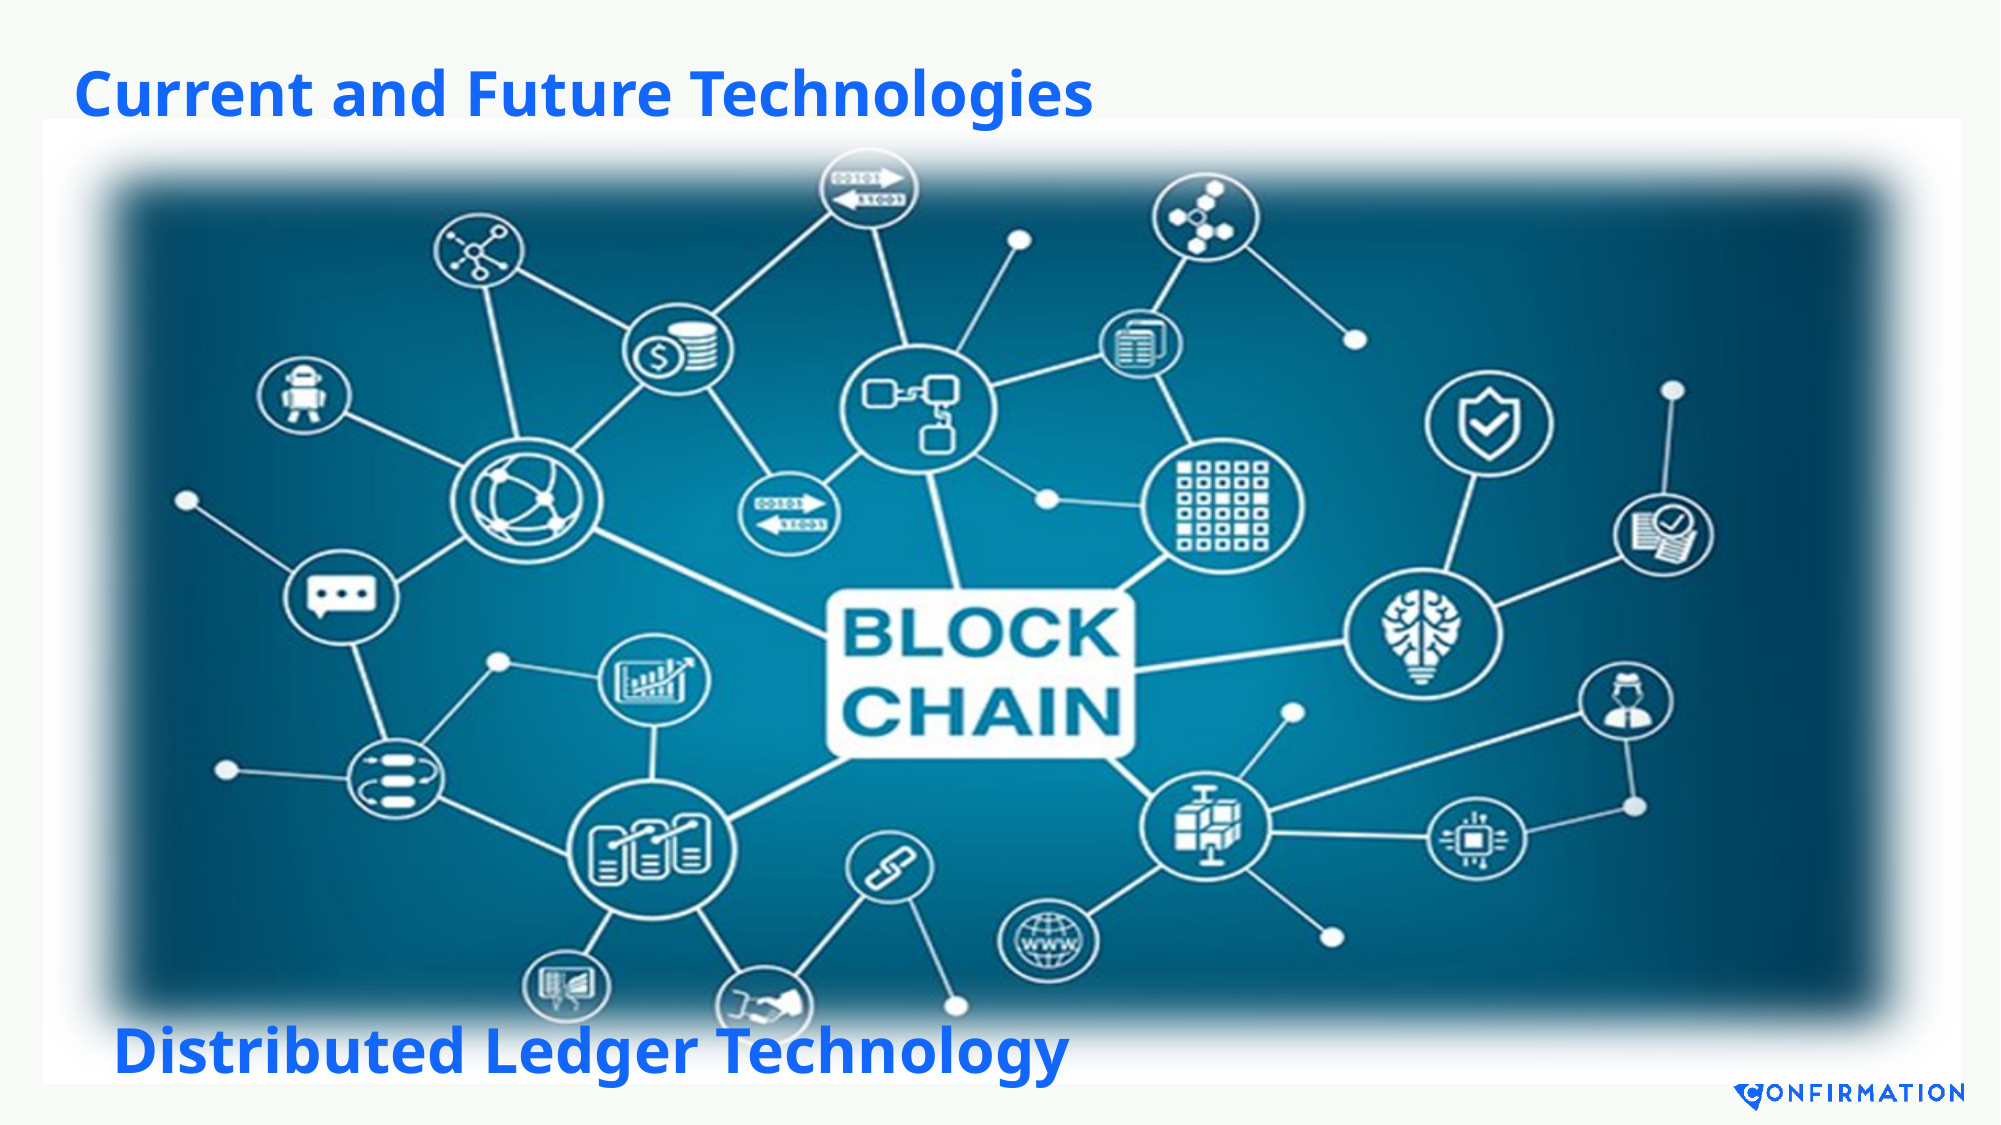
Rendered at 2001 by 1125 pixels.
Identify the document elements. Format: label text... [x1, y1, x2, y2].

text_box Distributed Ledger Technology [112, 1004, 1964, 1093]
picture [43, 119, 1961, 1084]
title Current and Future Technologies [73, 47, 1926, 119]
picture [1733, 1093, 1964, 1111]
